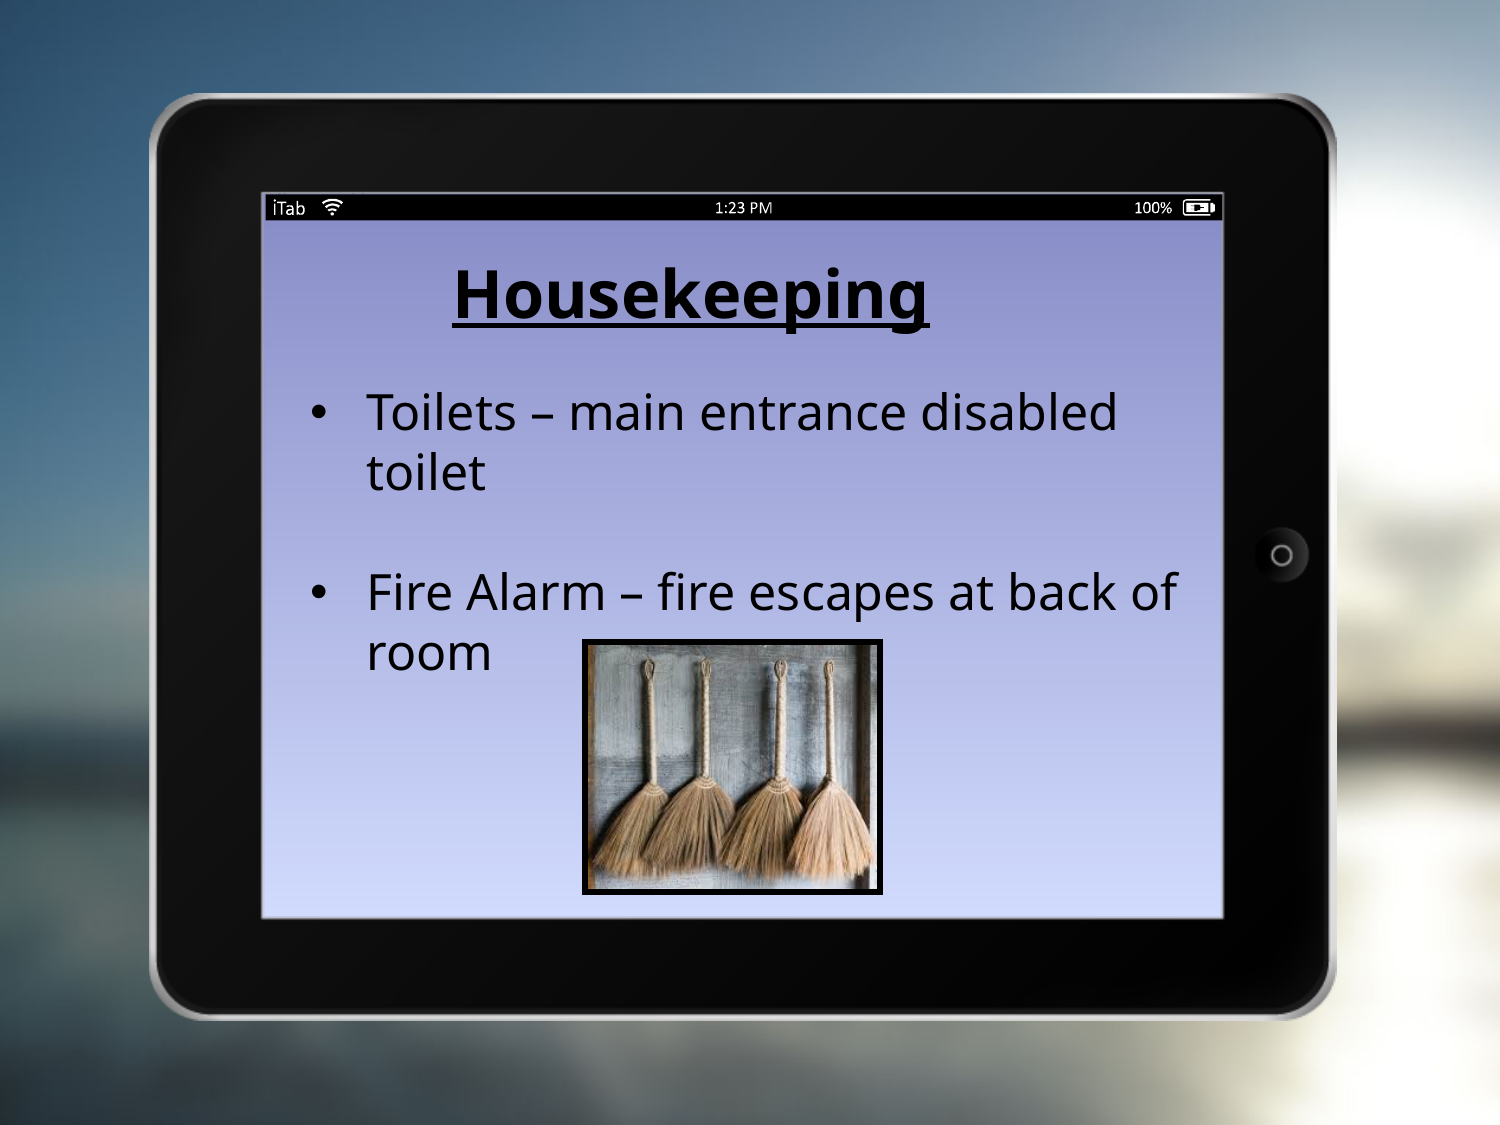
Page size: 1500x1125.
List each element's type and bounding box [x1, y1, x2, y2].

picture [0, 0, 1500, 1125]
text_box [265, 194, 1223, 221]
